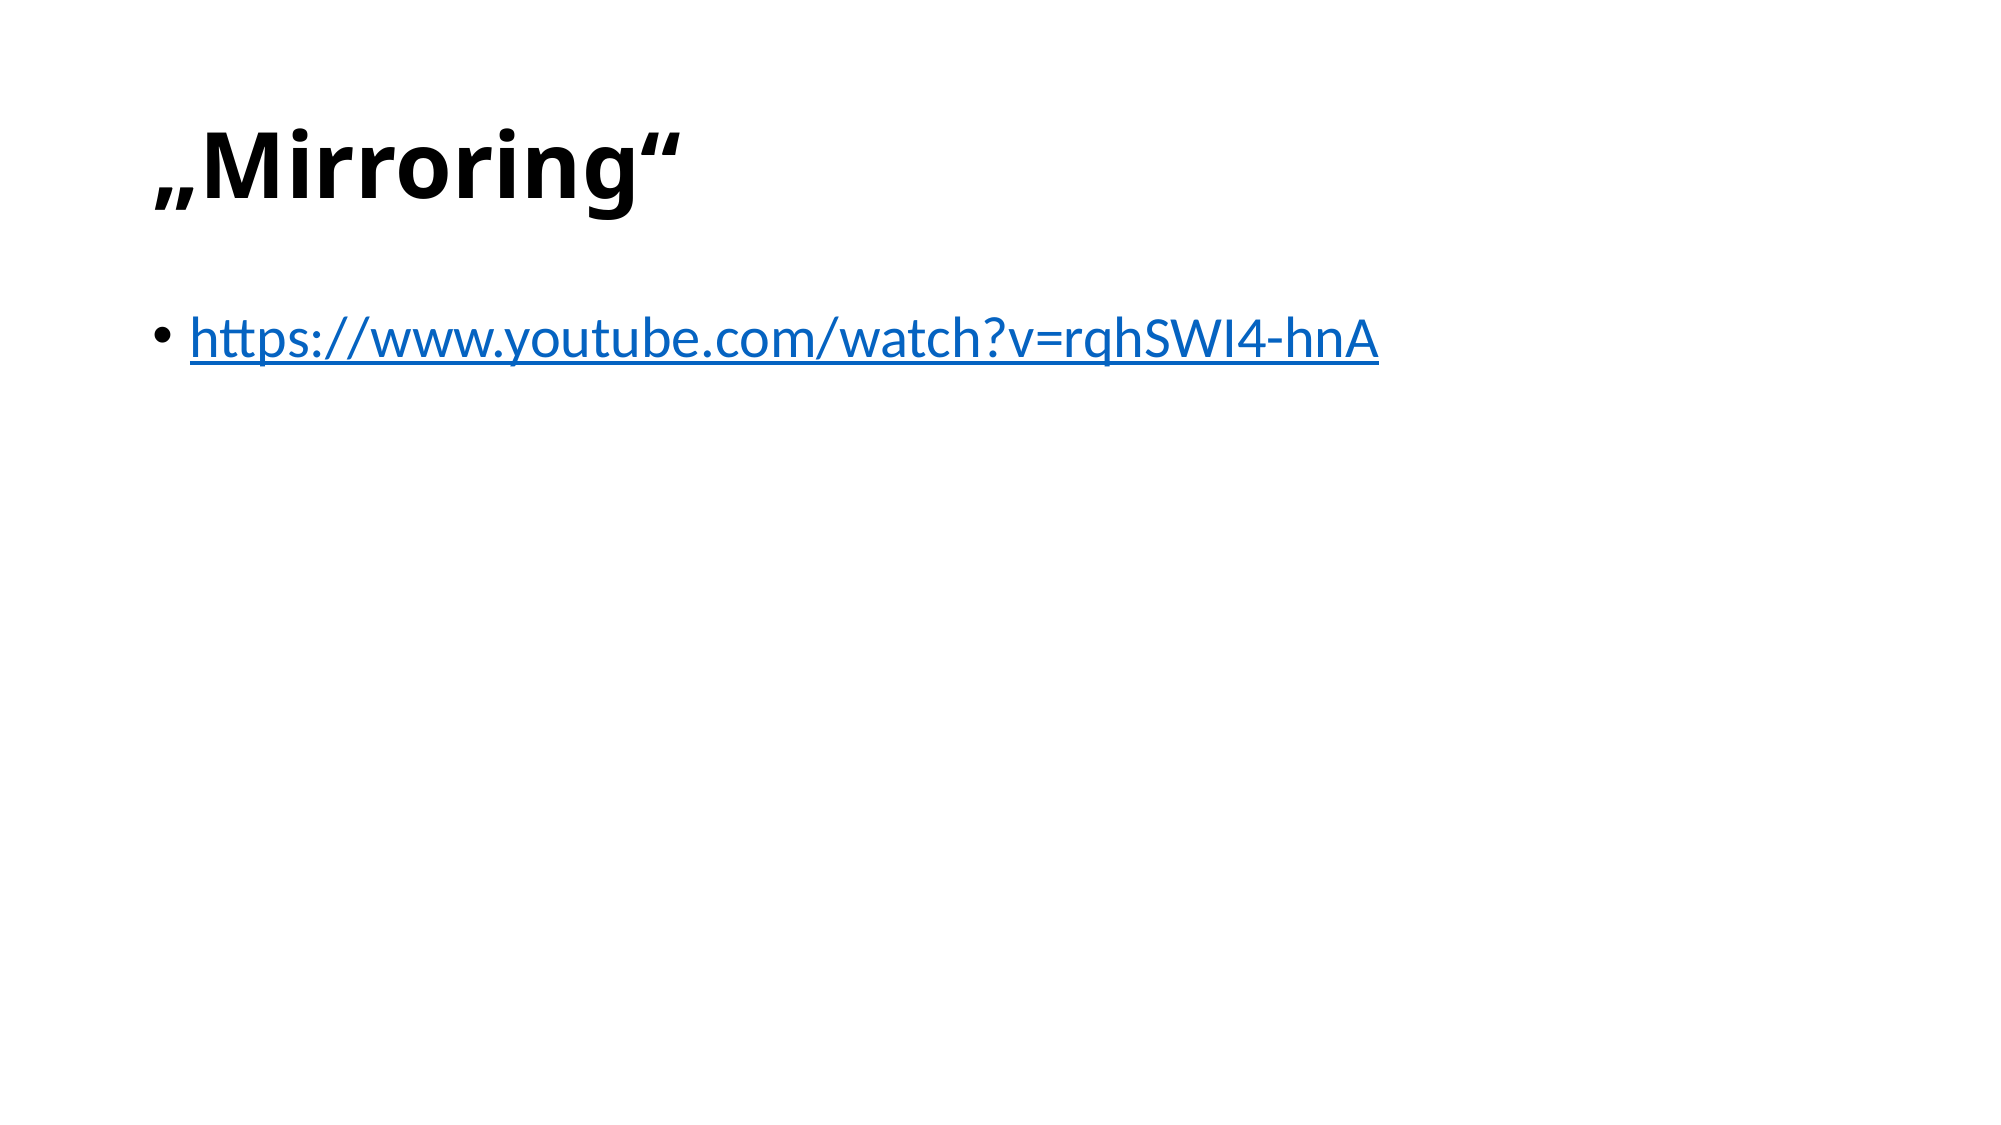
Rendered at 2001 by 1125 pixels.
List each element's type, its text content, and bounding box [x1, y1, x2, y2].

list https://www.youtube.com/watch?v=rqhSWI4-hnA [137, 299, 1863, 1014]
title „Mirroring“ [137, 59, 1863, 278]
